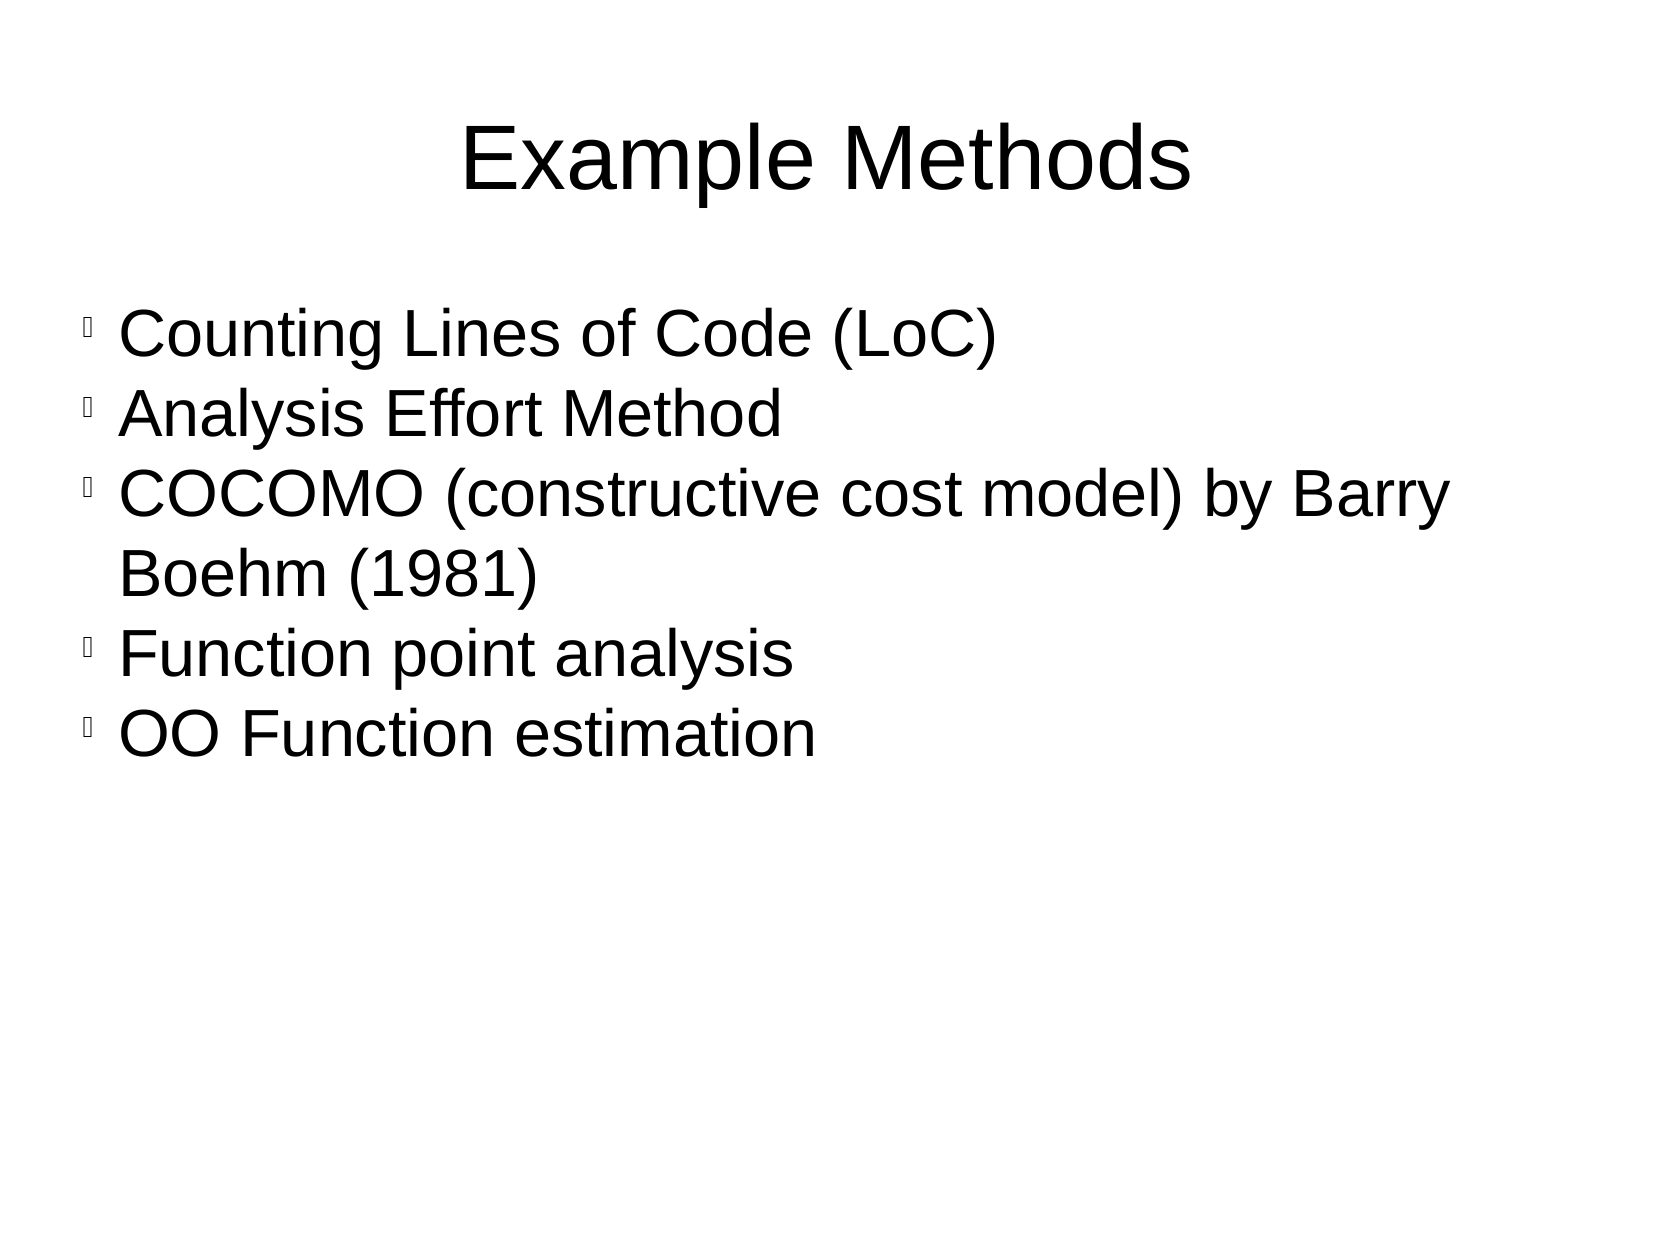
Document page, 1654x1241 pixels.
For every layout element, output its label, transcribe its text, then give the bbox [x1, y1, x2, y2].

text_box Example Methods [82, 49, 1571, 257]
text_box Counting Lines of Code (LoC) Analysis Effort Method COCOMO (constructive cost model) by Barry Boehm (1981) Function point analysis OO Function estimation [82, 290, 1571, 1010]
